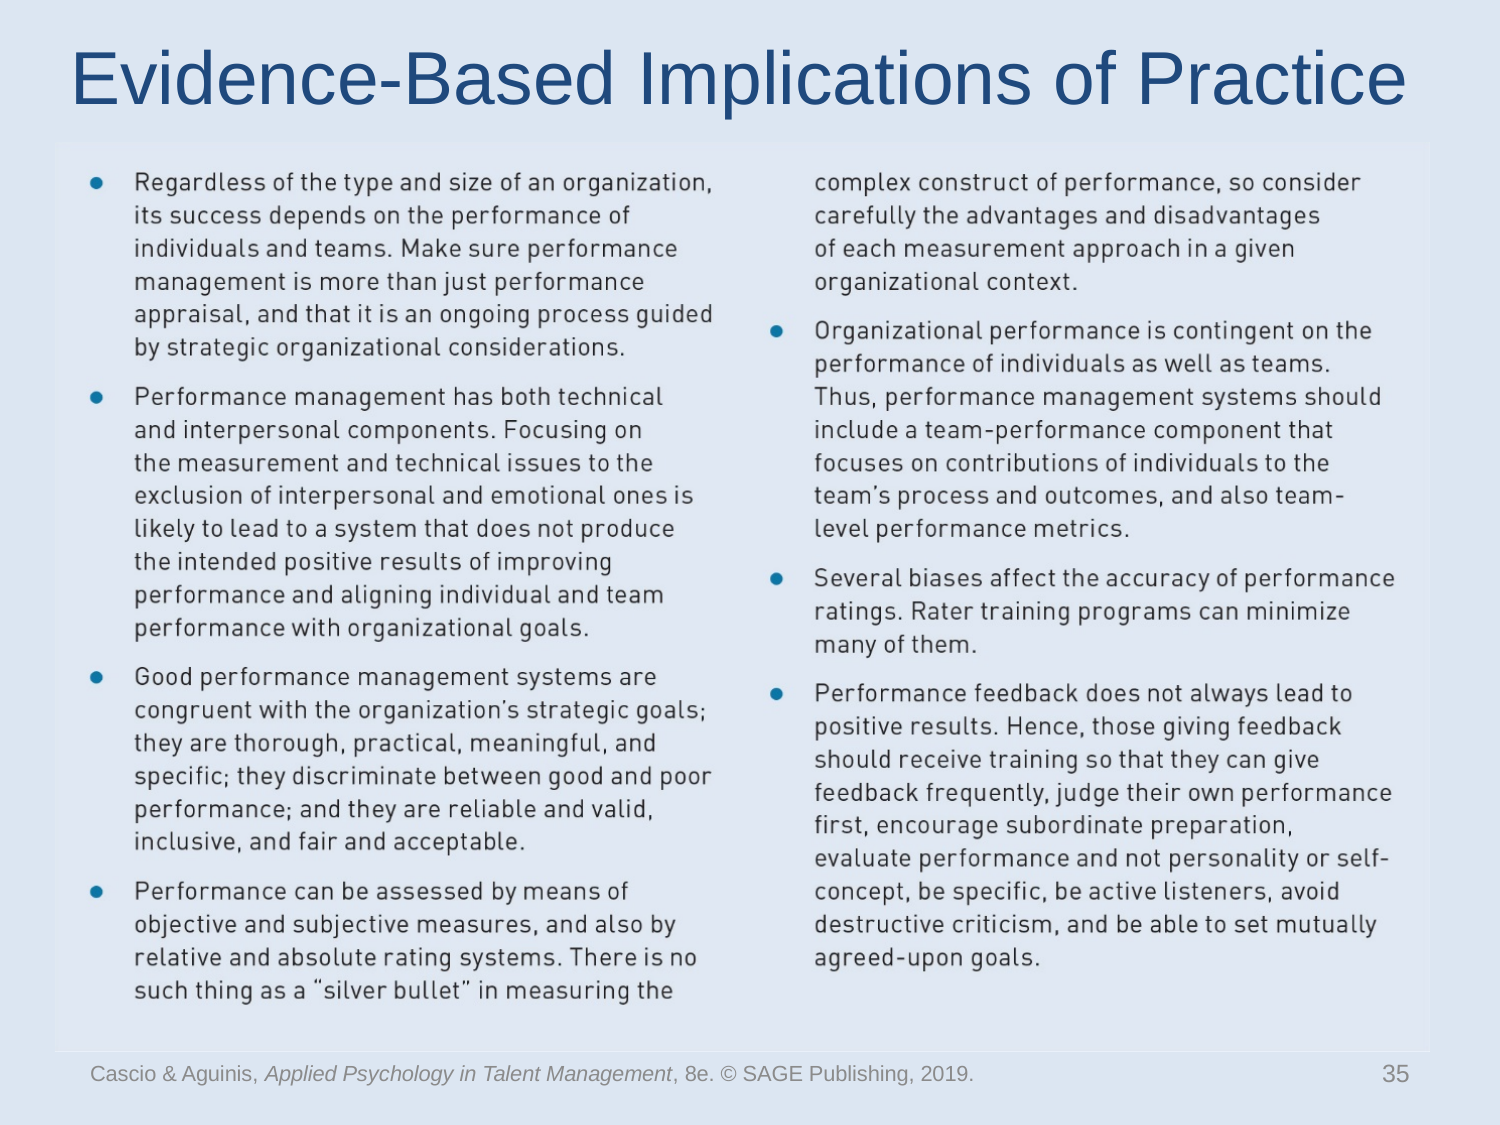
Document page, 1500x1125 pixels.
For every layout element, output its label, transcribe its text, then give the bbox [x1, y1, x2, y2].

footer Cascio & Aguinis, Applied Psychology in Talent Management, 8e. © SAGE Publishing, 2019. [75, 1063, 1313, 1103]
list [54, 142, 1431, 1053]
slide_number 35 [1350, 1063, 1425, 1103]
title Evidence-Based Implications of Practice [0, 0, 1500, 150]
